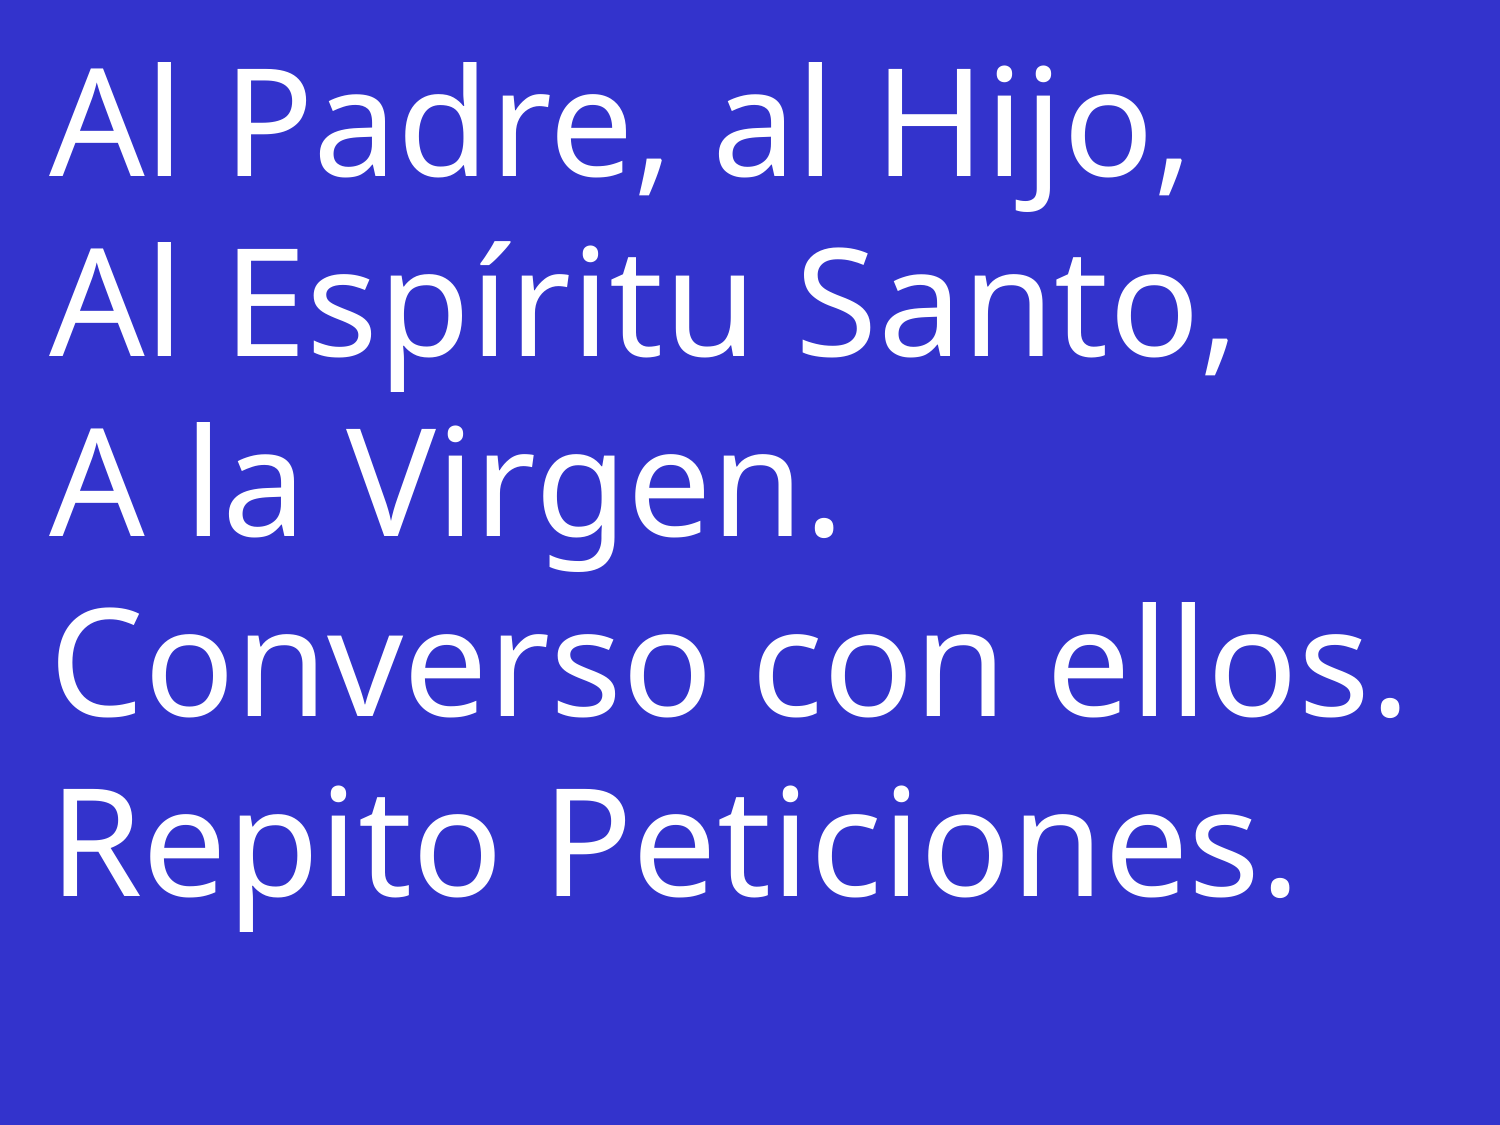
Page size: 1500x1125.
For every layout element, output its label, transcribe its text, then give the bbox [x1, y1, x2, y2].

text_box Al Padre, al Hijo, Al Espíritu Santo, A la Virgen. Converso con ellos. Repito Peticiones. [34, 19, 1463, 1114]
